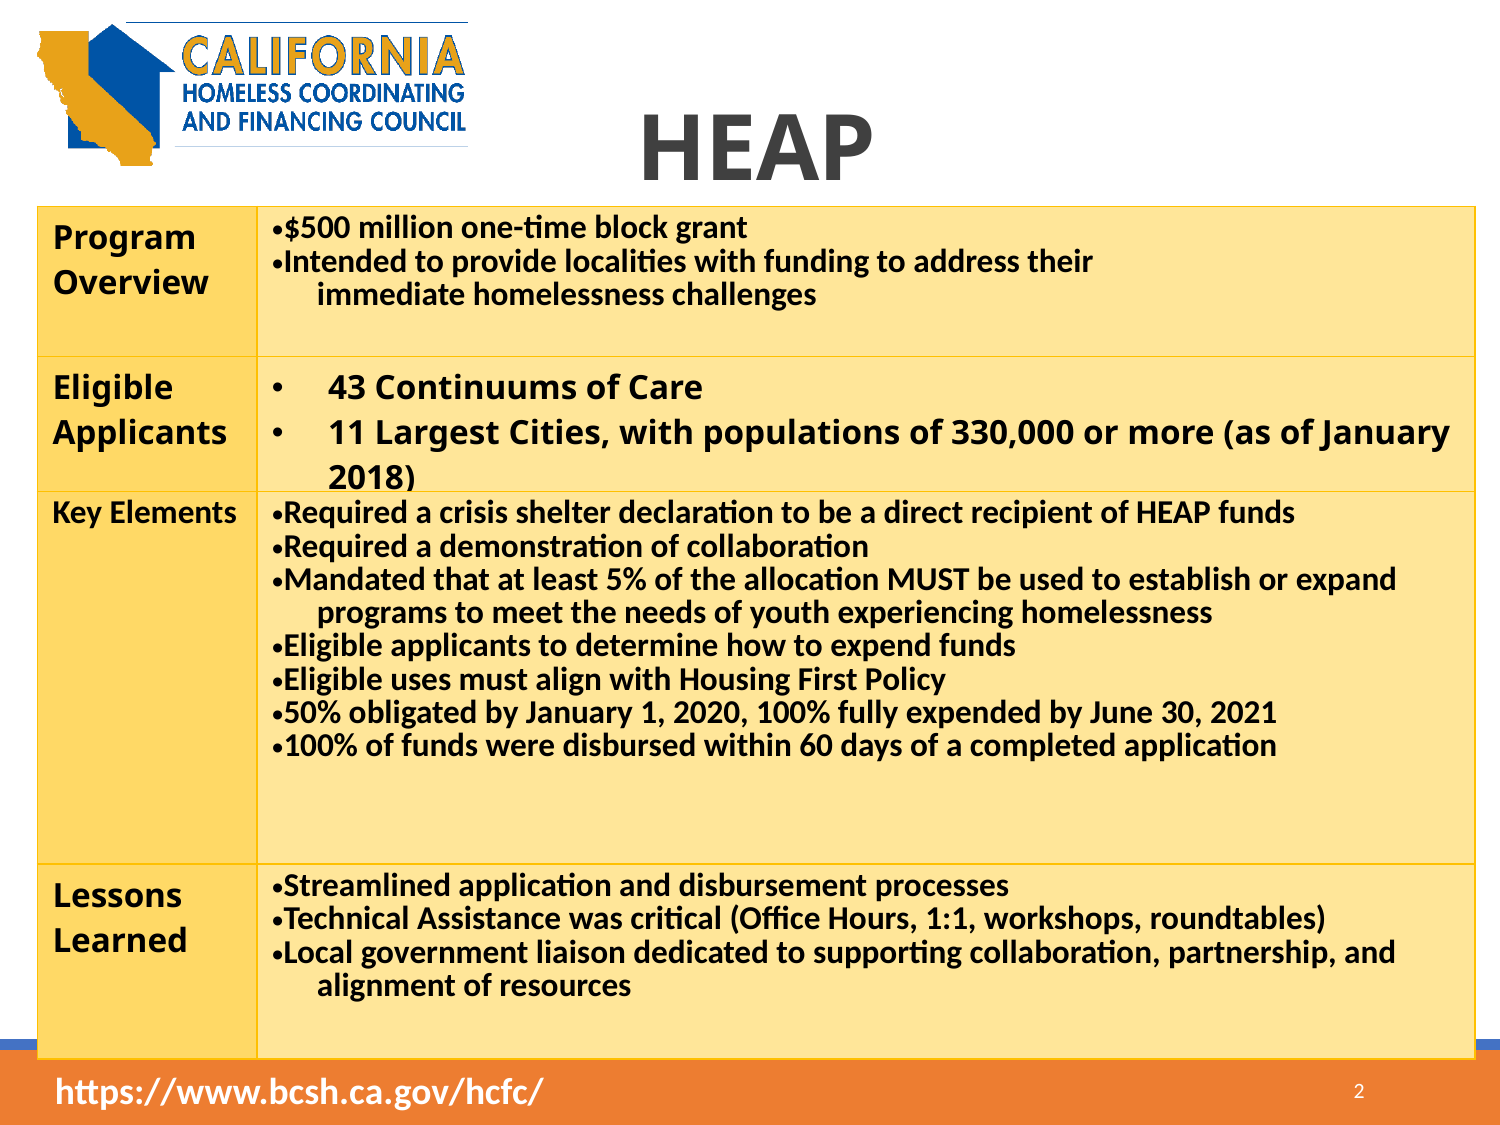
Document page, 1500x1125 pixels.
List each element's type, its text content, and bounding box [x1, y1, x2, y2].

table_cell Streamlined application and disbursement processes Technical Assistance was critical (Office Hours, 1:1, workshops, roundtables) Local government liaison dedicated to supporting collaboration, partnership, and alignment of resources [258, 865, 1474, 1058]
slide_number 2 [1218, 1060, 1380, 1120]
table_cell Key Elements [38, 492, 256, 863]
table_cell Lessons Learned [38, 865, 256, 1058]
title HEAP [265, 93, 1248, 206]
table_header $500 million one-time block grant Intended to provide localities with funding to address their immediate homelessness challenges [258, 207, 1474, 356]
table_cell Eligible Applicants [38, 357, 256, 491]
table_cell Required a crisis shelter declaration to be a direct recipient of HEAP funds Required a demonstration of collaboration Mandated that at least 5% of the allocation MUST be used to establish or expand programs to meet the needs of youth experiencing homelessness Eligible applicants to determine how to expend funds Eligible uses must align with Housing First Policy 50% obligated by January 1, 2020, 100% fully expended by June 30, 2021 100% of funds were disbursed within 60 days of a completed application [258, 492, 1474, 863]
table_header Program Overview [38, 207, 256, 356]
picture [36, 21, 469, 167]
text_box https://www.bcsh.ca.gov/hcfc/ [40, 1060, 559, 1119]
table_cell 43 Continuums of Care 11 Largest Cities, with populations of 330,000 or more (as of January 2018) [258, 357, 1474, 491]
